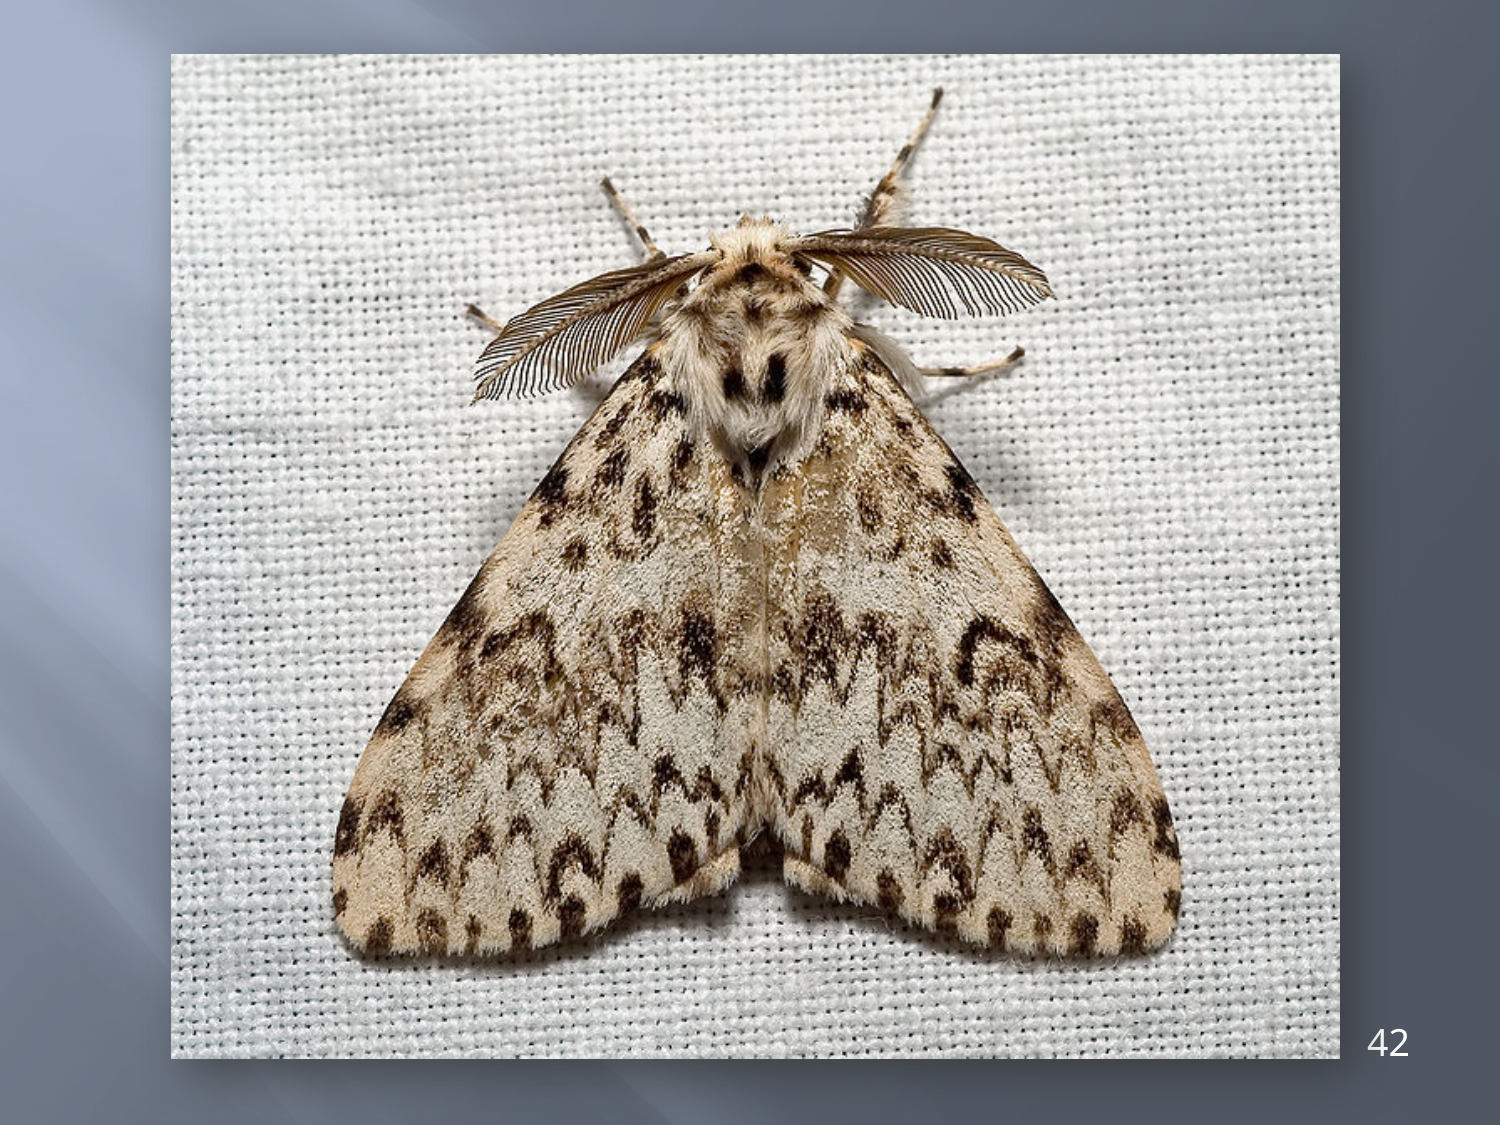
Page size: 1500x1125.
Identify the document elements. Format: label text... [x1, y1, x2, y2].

picture [170, 54, 1340, 1059]
text_box 42 [1389, 1011, 1435, 1072]
